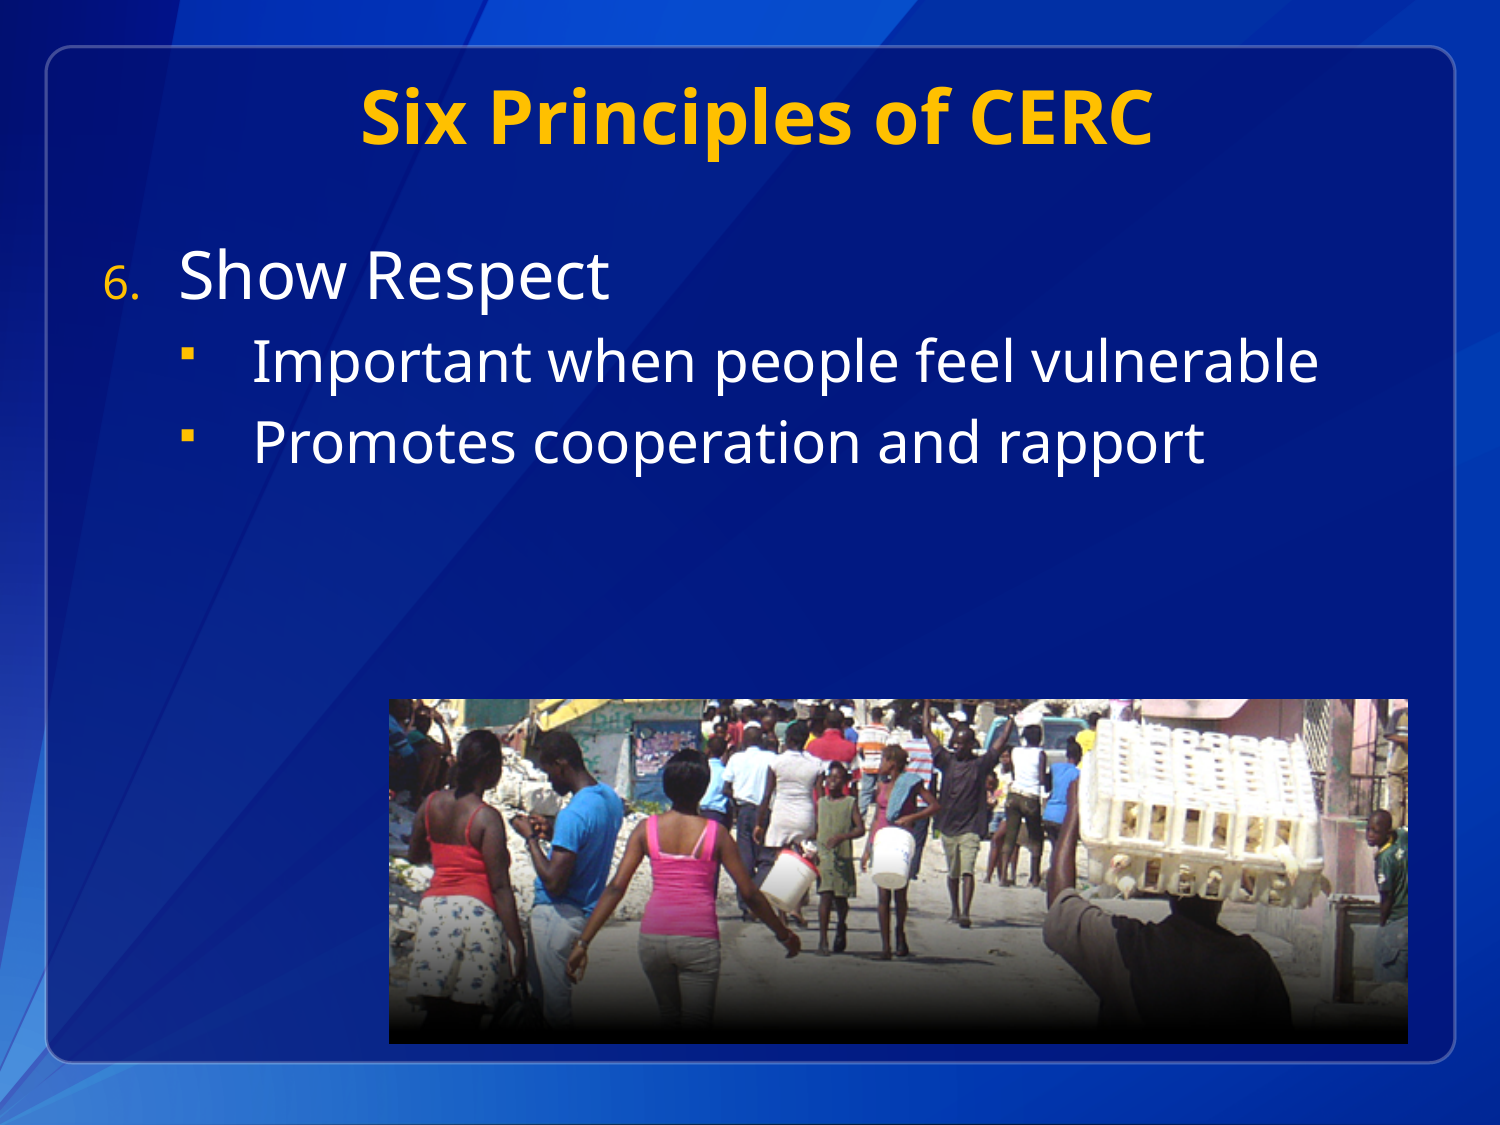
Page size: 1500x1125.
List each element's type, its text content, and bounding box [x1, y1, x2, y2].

list Show Respect Important when people feel vulnerable Promotes cooperation and rapport [87, 224, 1363, 900]
title Six Principles of CERC [50, 62, 1450, 175]
picture [0, 0, 1500, 1125]
